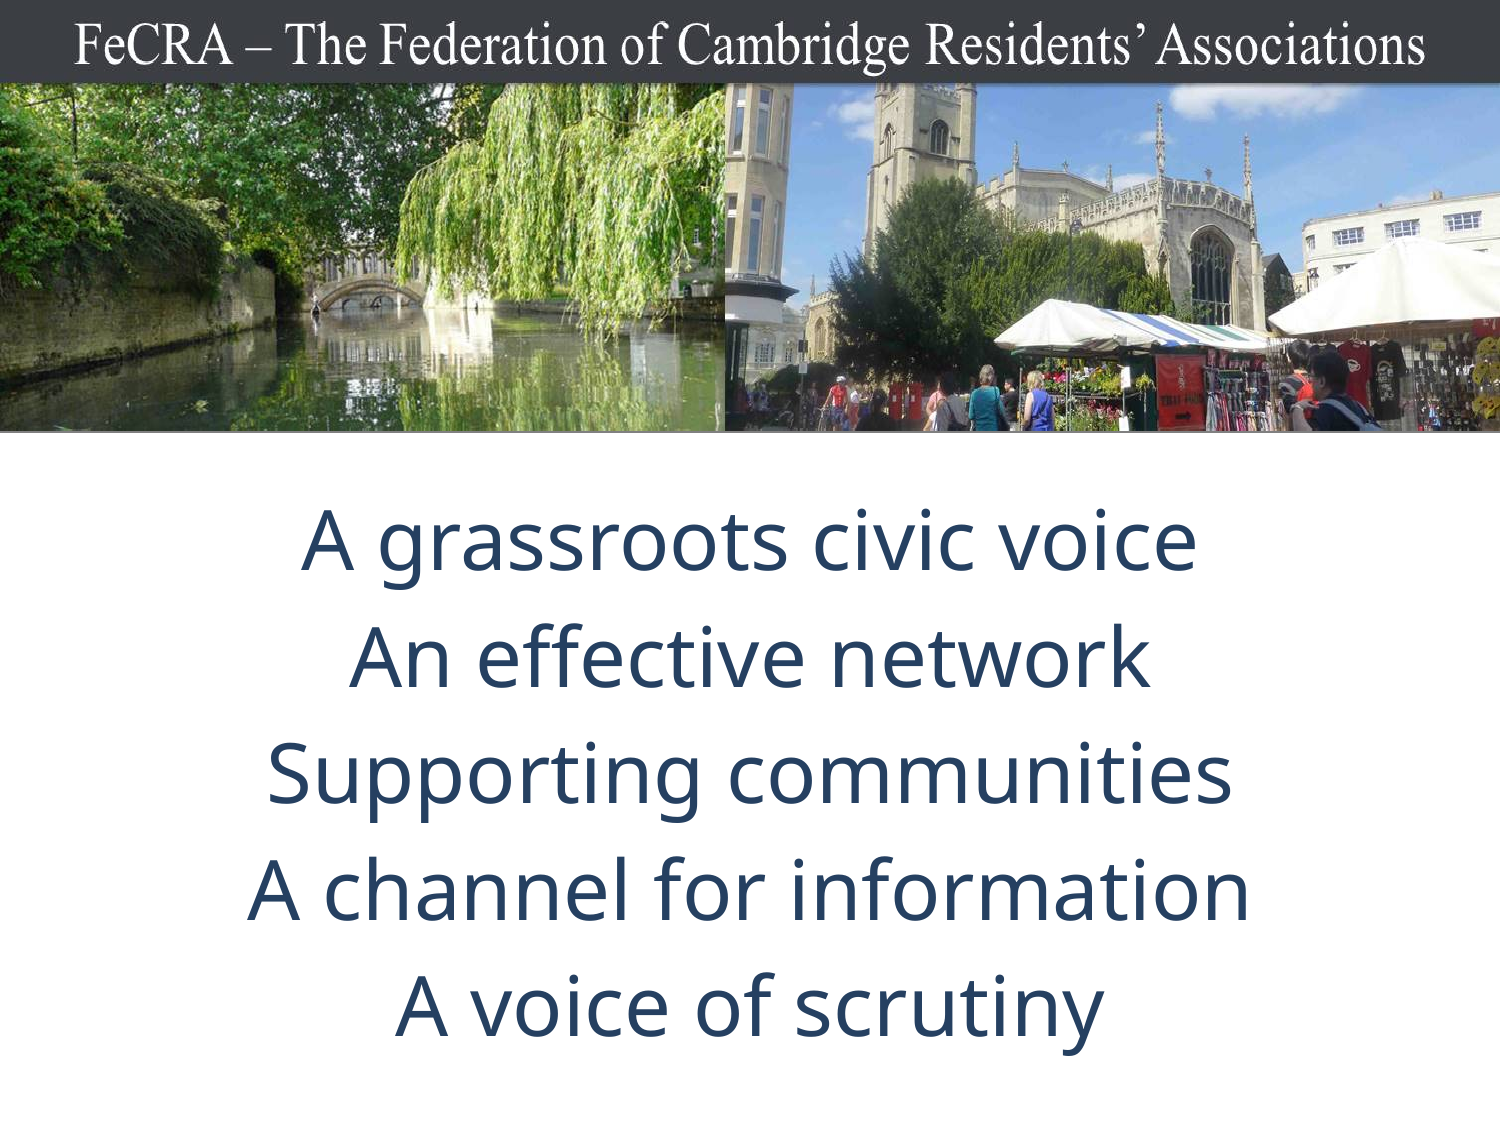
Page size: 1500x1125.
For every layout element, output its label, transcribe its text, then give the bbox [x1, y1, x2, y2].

subtitle A grassroots civic voice An effective network Supporting communities A channel for information A voice of scrutiny [0, 479, 1500, 1125]
picture [0, 0, 1500, 432]
